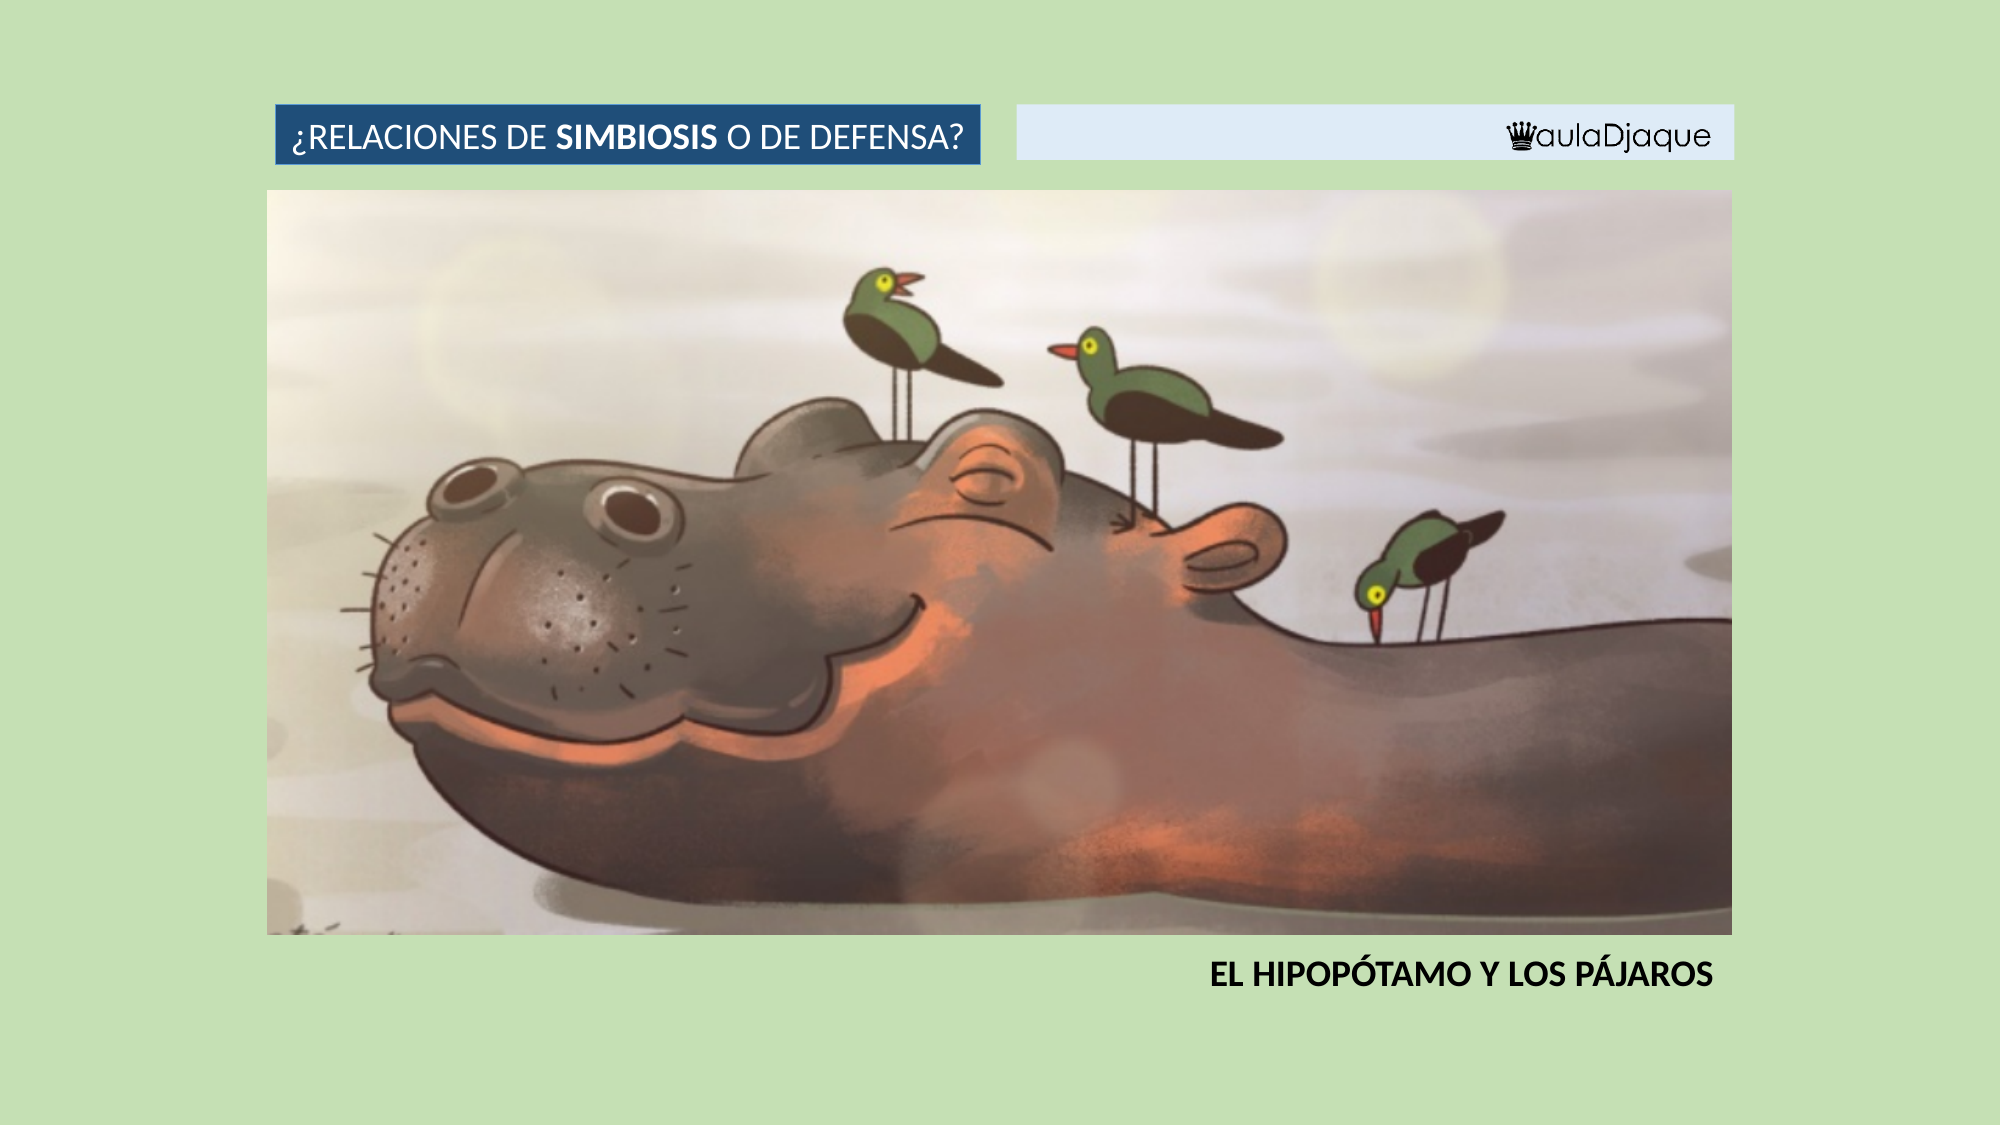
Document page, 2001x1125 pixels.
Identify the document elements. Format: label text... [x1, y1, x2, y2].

picture [1502, 115, 1716, 160]
picture [267, 190, 1733, 935]
text_box [1016, 103, 1735, 161]
text_box ¿RELACIONES DE SIMBIOSIS O DE DEFENSA? [275, 104, 981, 165]
text_box EL HIPOPÓTAMO Y LOS PÁJAROS [1195, 941, 1730, 1002]
